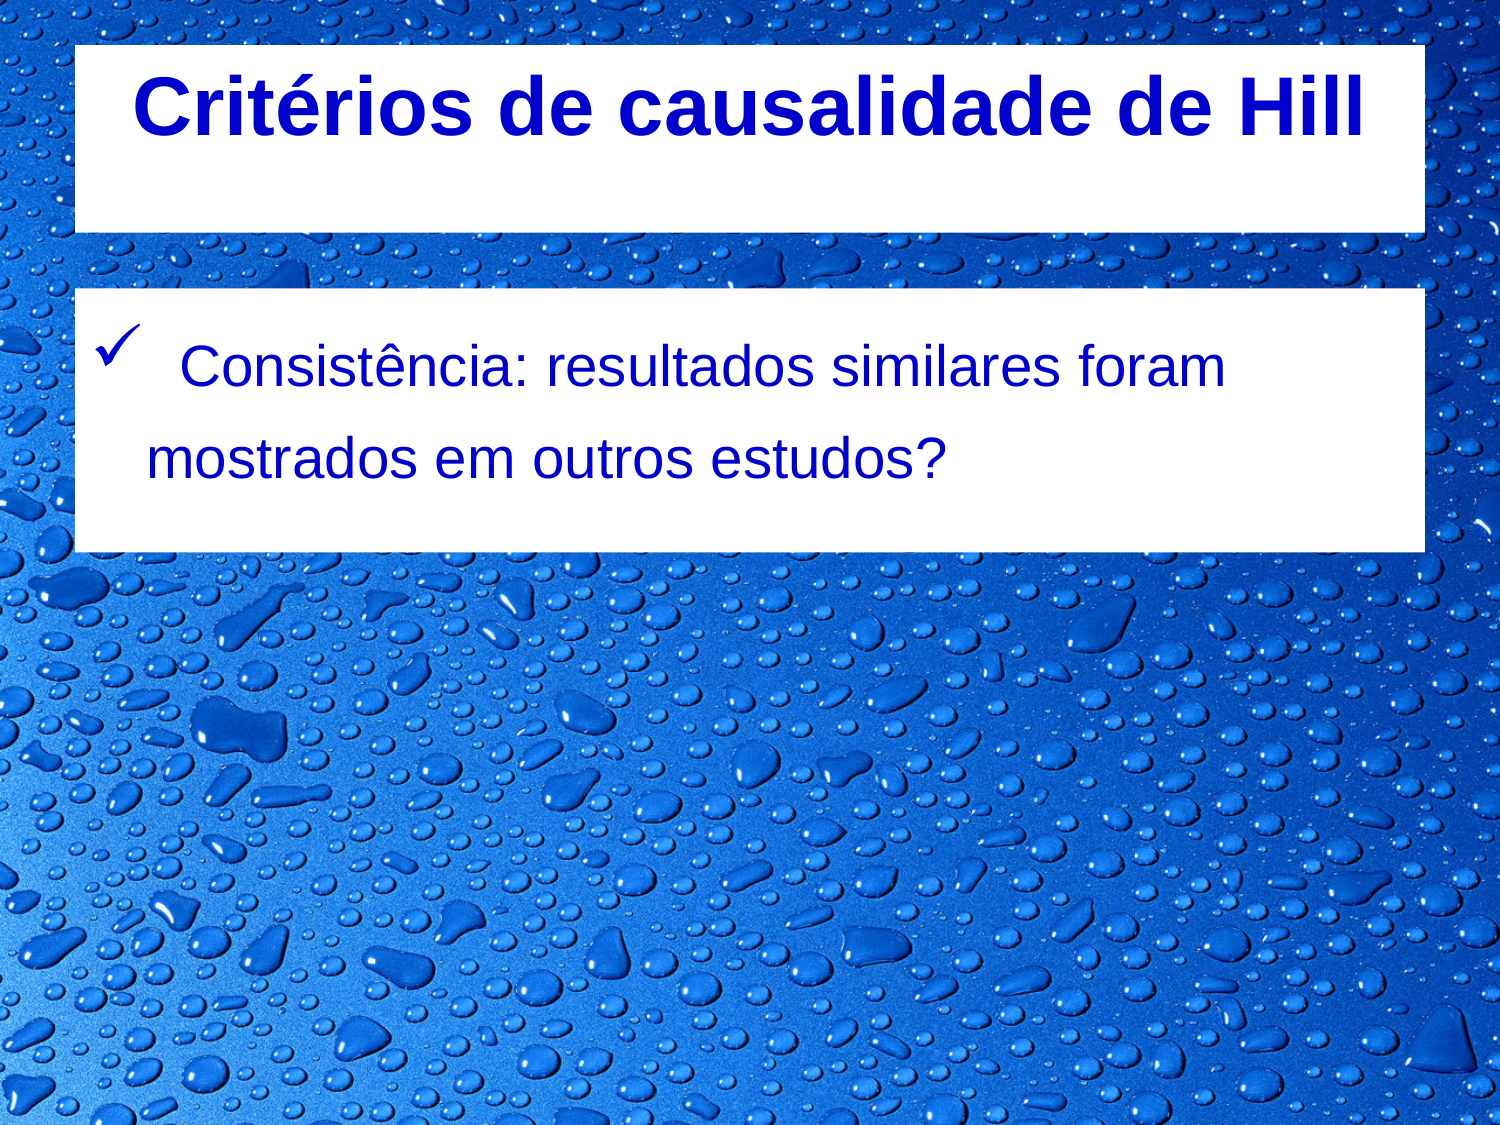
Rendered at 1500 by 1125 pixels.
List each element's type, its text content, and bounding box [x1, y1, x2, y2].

picture [0, 0, 1500, 1125]
list Consistência: resultados similares foram mostrados em outros estudos? [75, 288, 1425, 553]
title Critérios de causalidade de Hill [75, 45, 1425, 233]
